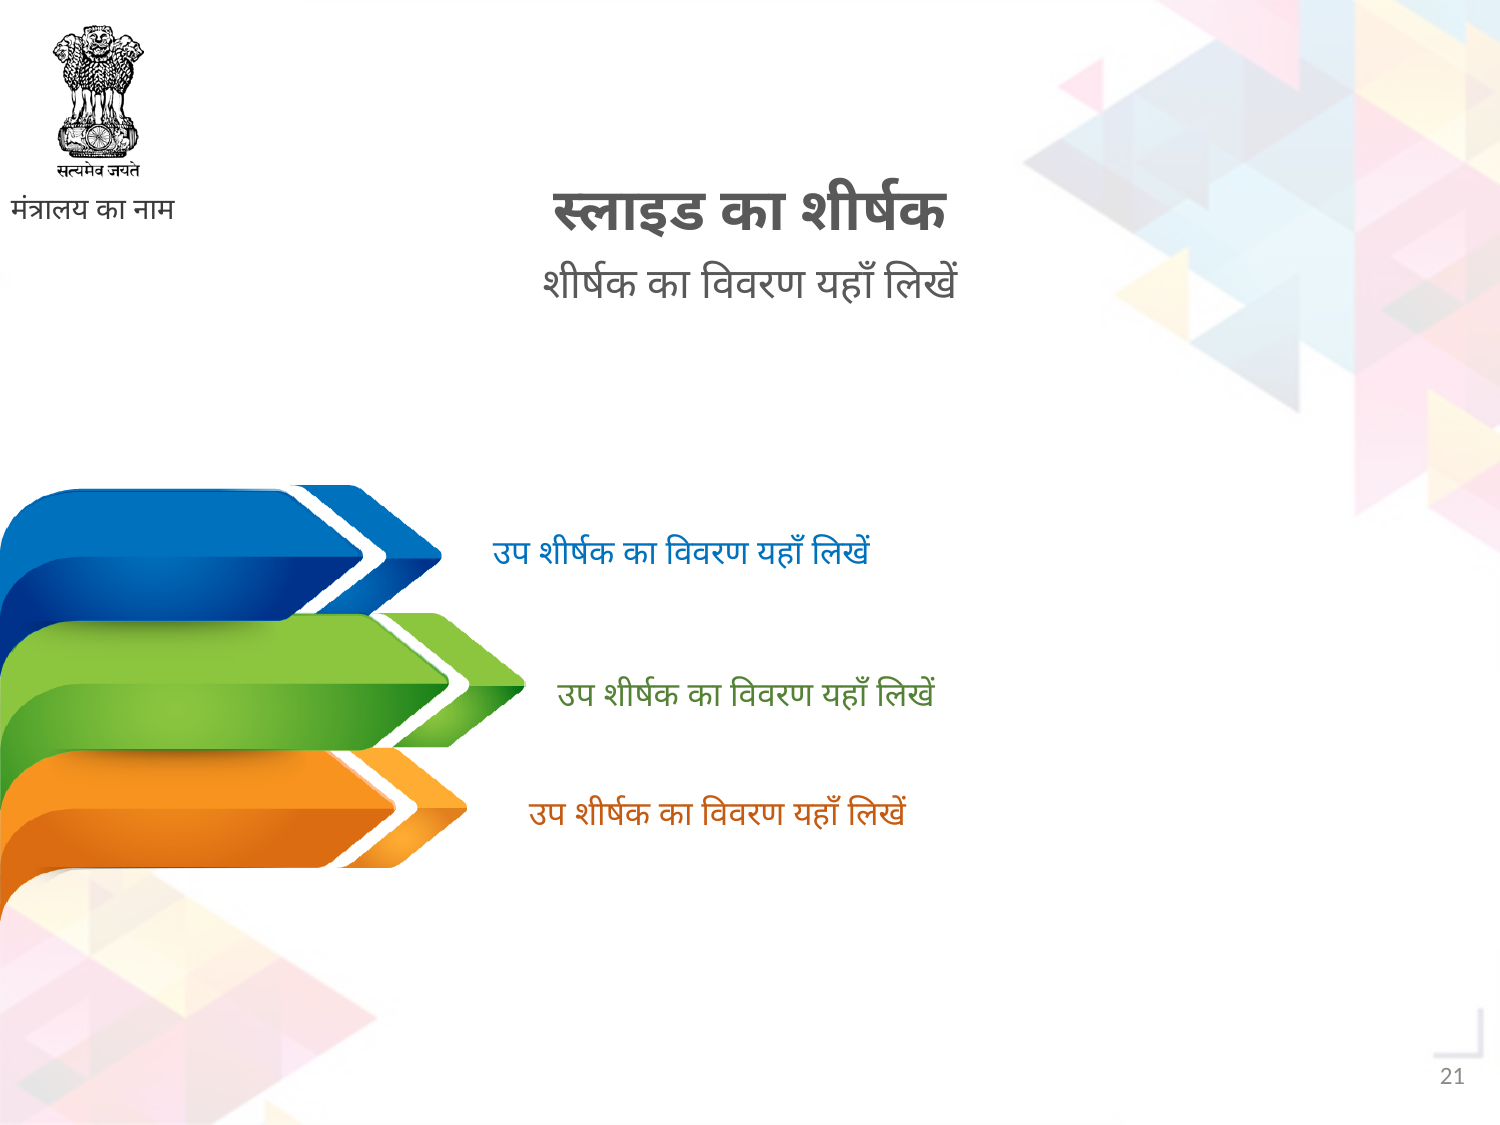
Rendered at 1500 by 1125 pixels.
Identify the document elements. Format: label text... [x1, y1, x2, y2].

list स्लाइड का शीर्षक [278, 172, 1222, 244]
text_box उप शीर्षक का विवरण यहाँ लिखें [542, 665, 1500, 721]
slide_number 21 [1142, 1044, 1481, 1105]
text_box उप शीर्षक का विवरण यहाँ लिखें [526, 524, 1500, 579]
picture [0, 485, 526, 1083]
text_box उप शीर्षक का विवरण यहाँ लिखें [526, 785, 1500, 840]
picture [51, 23, 144, 179]
list शीर्षक का विवरण यहाँ लिखें [219, 255, 1281, 350]
